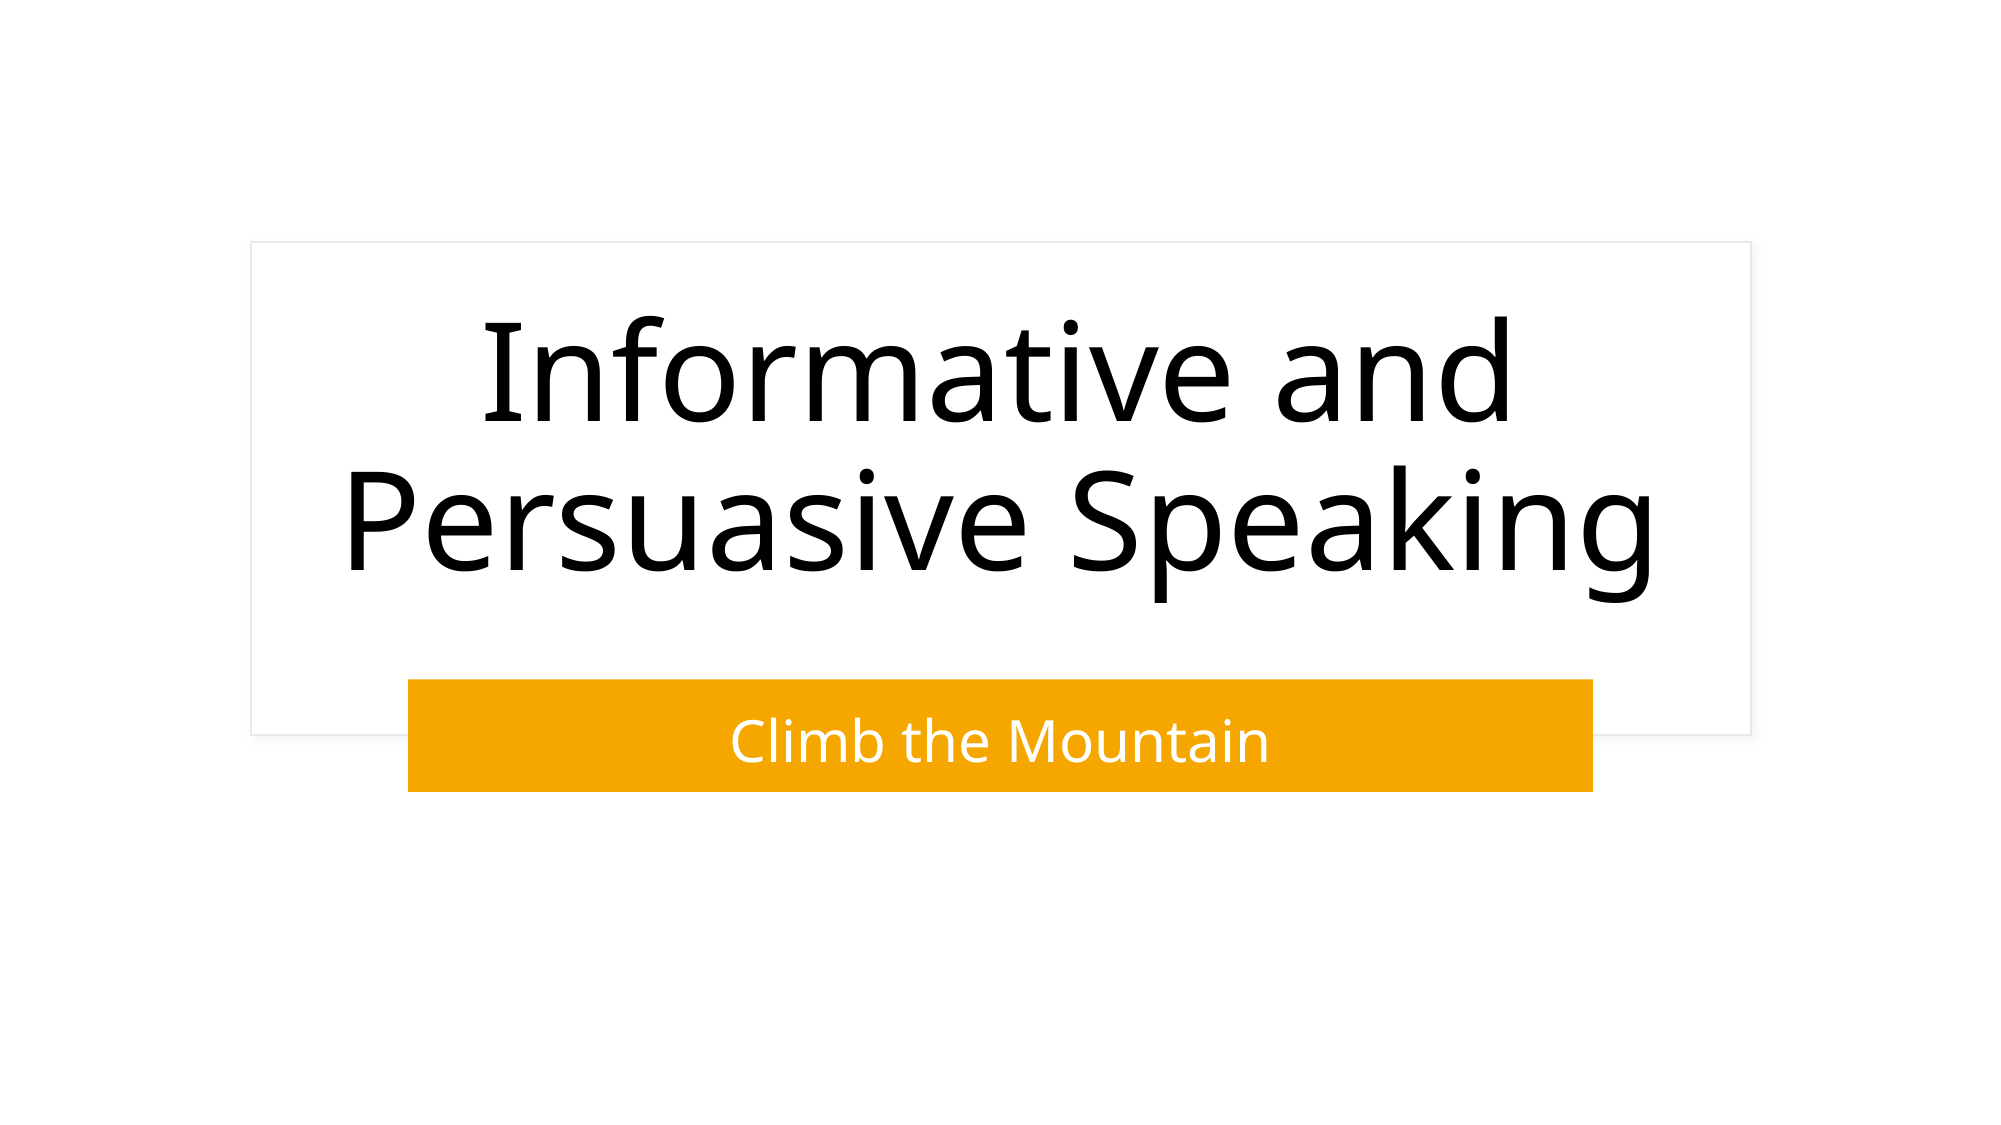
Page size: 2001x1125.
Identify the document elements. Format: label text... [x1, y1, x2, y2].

subtitle Climb the Mountain [408, 679, 1593, 792]
title Informative and Persuasive Speaking [295, 273, 1704, 630]
